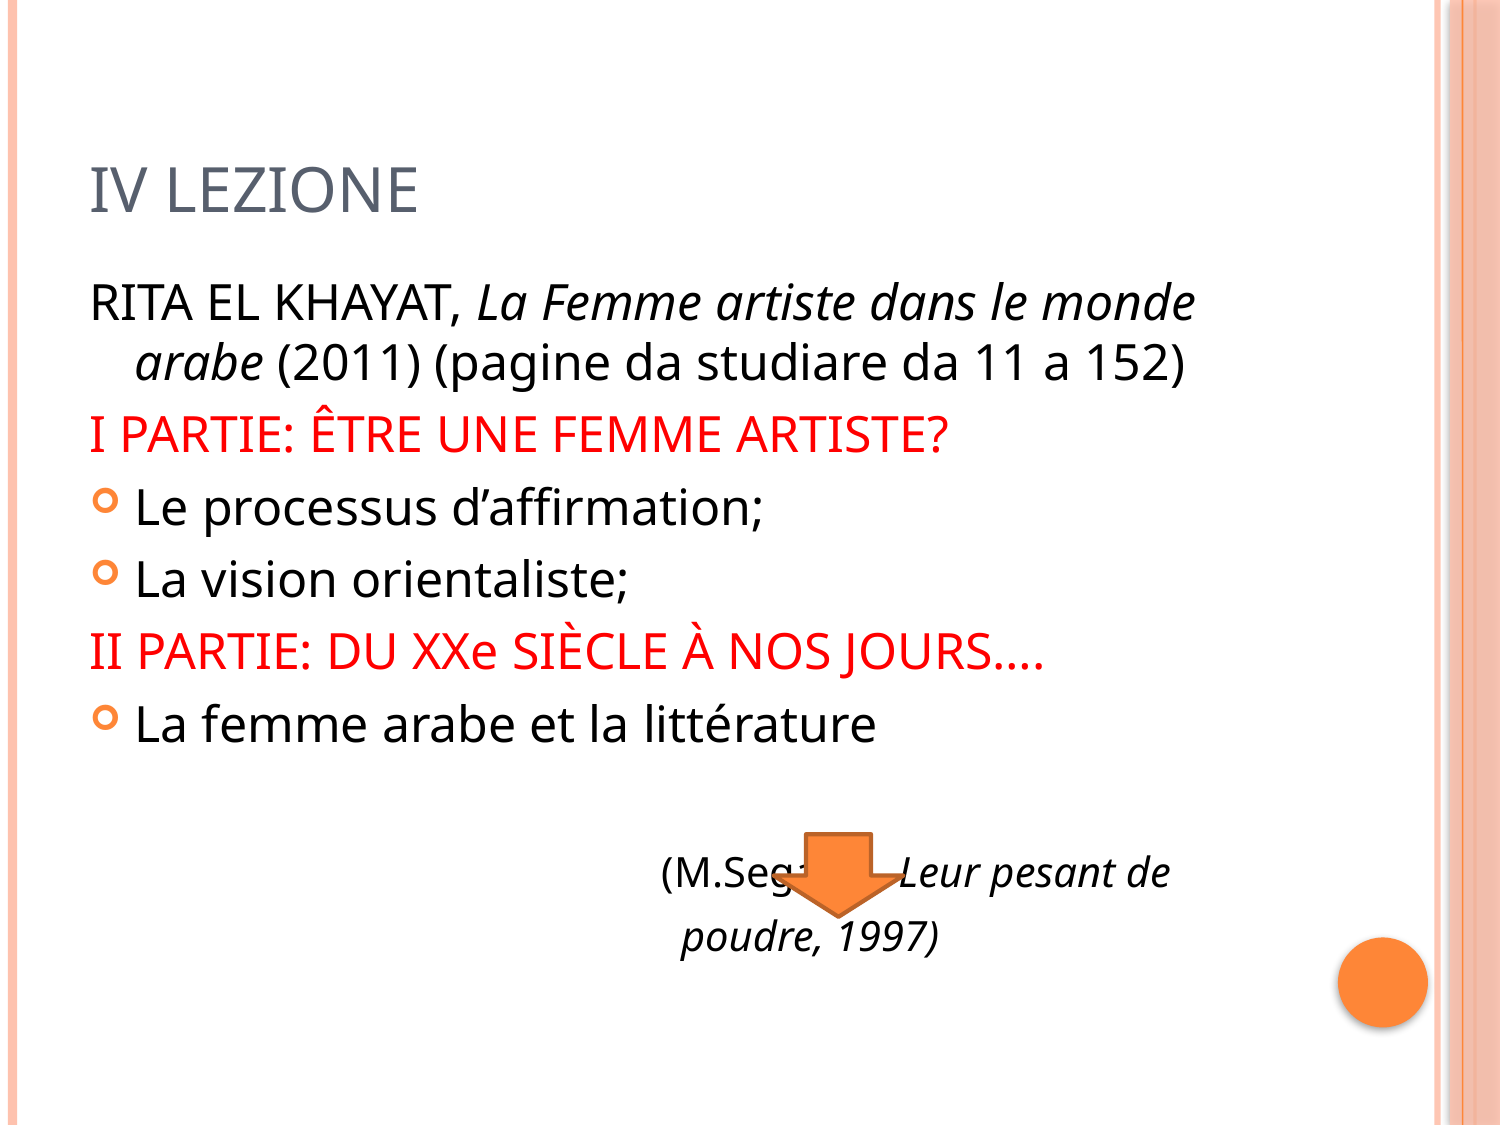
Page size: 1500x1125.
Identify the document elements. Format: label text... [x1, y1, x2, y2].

list RITA EL KHAYAT, La Femme artiste dans le monde arabe (2011) (pagine da studiare da 11 a 152) I PARTIE: ÊTRE UNE FEMME ARTISTE? Le processus d’affirmation; La vision orientaliste; II PARTIE: DU XXe SIÈCLE À NOS JOURS…. La femme arabe et la littérature (M.Segarra, Leur pesant de poudre, 1997) [75, 262, 1300, 1062]
title IV LEZIONE [75, 45, 1300, 233]
text_box [771, 832, 906, 919]
